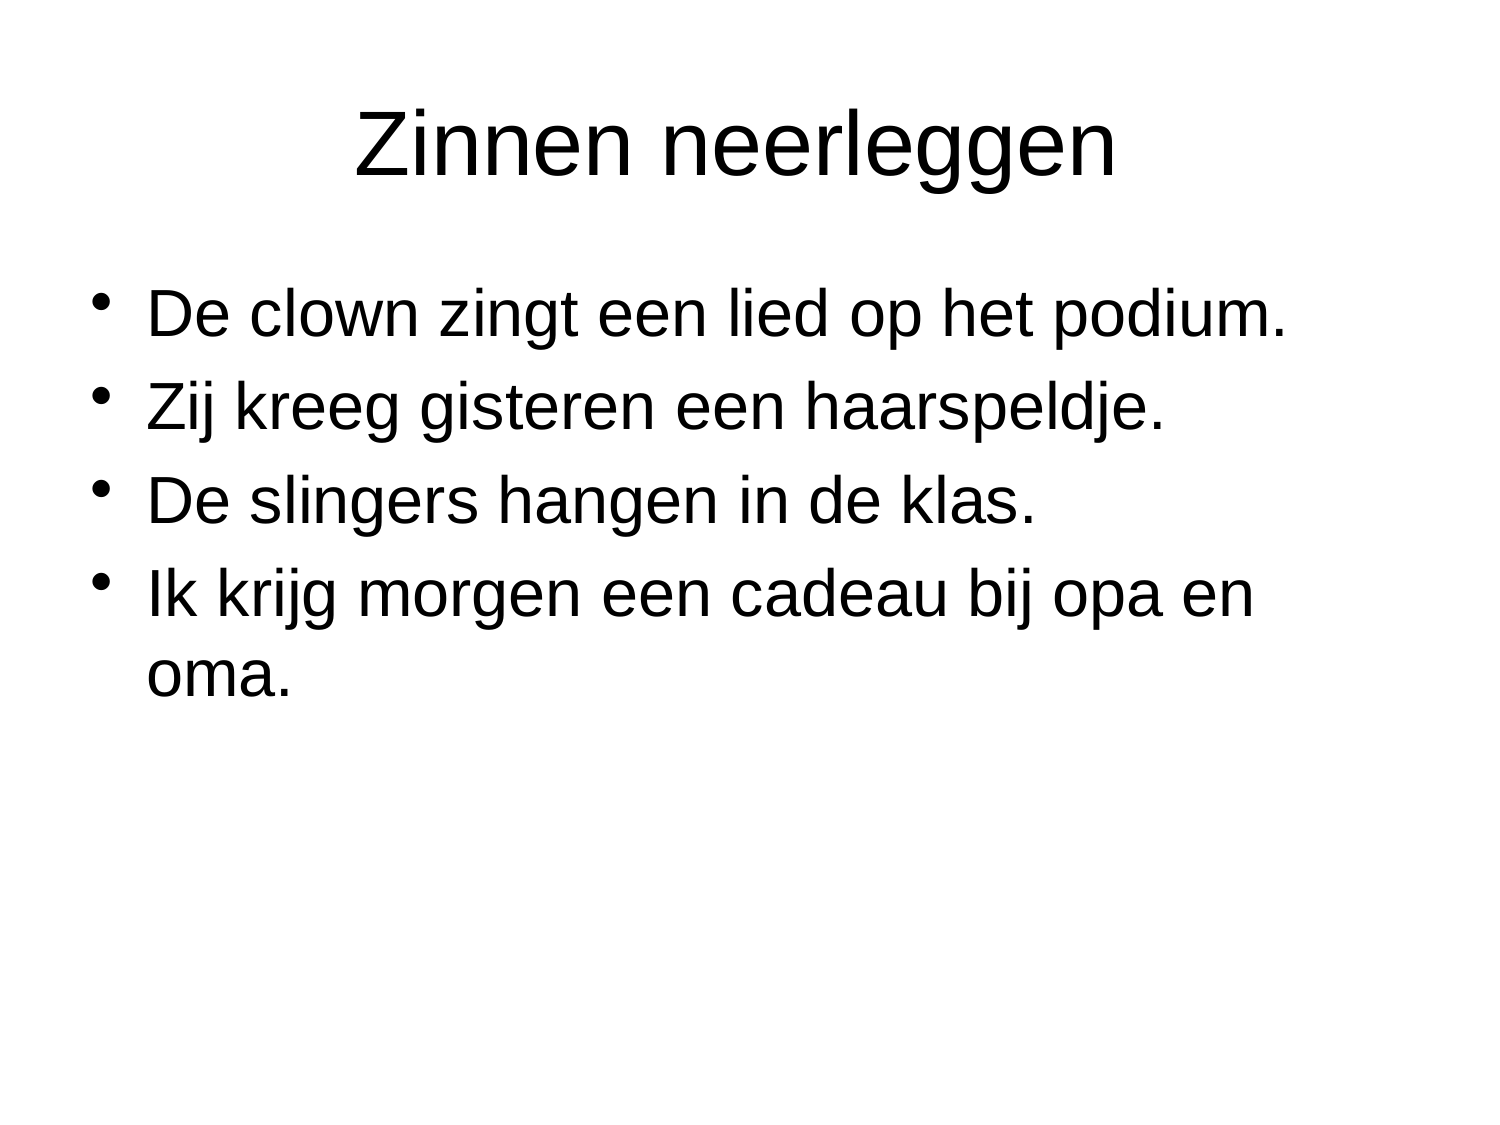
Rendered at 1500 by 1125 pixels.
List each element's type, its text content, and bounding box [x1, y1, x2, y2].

title Zinnen neerleggen [74, 44, 1426, 233]
list De clown zingt een lied op het podium. Zij kreeg gisteren een haarspeldje. De slingers hangen in de klas. Ik krijg morgen een cadeau bij opa en oma. [74, 262, 1426, 1006]
